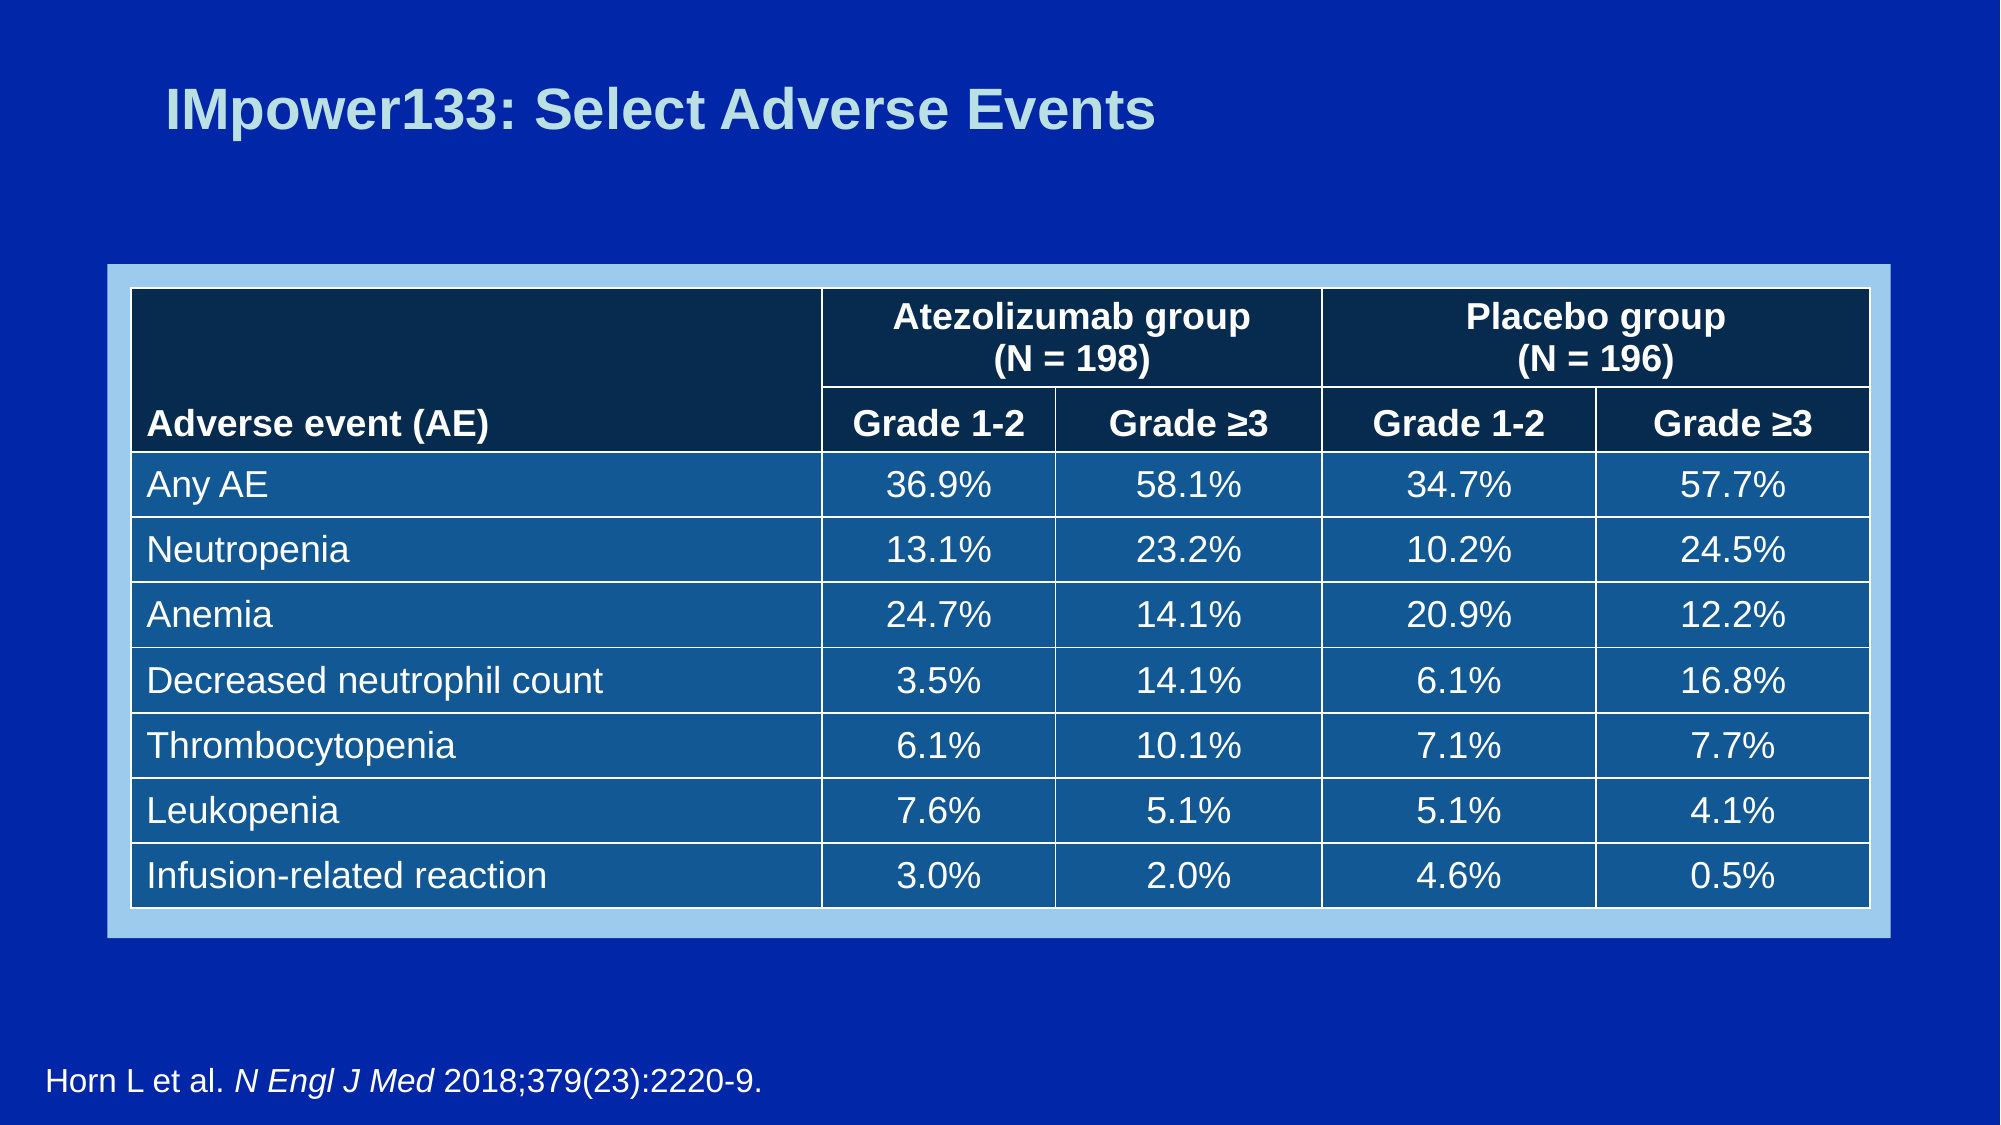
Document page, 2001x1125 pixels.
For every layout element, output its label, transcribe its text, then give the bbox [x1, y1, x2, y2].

text_box [107, 264, 1891, 939]
table_cell Grade ≥3 [1056, 388, 1321, 451]
table_cell 7.1% [1323, 714, 1595, 777]
table_cell 2.0% [1056, 844, 1321, 907]
table_cell 24.7% [823, 583, 1055, 647]
table_header Atezolizumab group (N = 198) [823, 289, 1321, 386]
table_header Adverse event (AE) [132, 289, 821, 451]
table_cell 10.1% [1056, 714, 1321, 777]
table_cell 20.9% [1323, 583, 1595, 647]
table_cell 3.5% [823, 648, 1055, 712]
table_cell 7.7% [1597, 714, 1869, 777]
table_cell 3.0% [823, 844, 1055, 907]
table_cell 10.2% [1323, 518, 1595, 581]
table_cell Infusion-related reaction [132, 844, 821, 907]
table_cell 23.2% [1056, 518, 1321, 581]
table_cell Grade 1-2 [1323, 388, 1595, 451]
table_cell 36.9% [823, 453, 1055, 516]
table_cell Grade 1-2 [823, 388, 1055, 451]
table_cell 5.1% [1056, 779, 1321, 842]
text_box Horn L et al. N Engl J Med 2018;379(23):2220-9. [30, 1051, 1127, 1113]
table_cell Anemia [132, 583, 821, 647]
table_header Placebo group (N = 196) [1323, 289, 1869, 386]
table_cell 13.1% [823, 518, 1055, 581]
picture [0, 0, 2000, 1125]
title IMpower133: Select Adverse Events [150, 12, 1850, 201]
table_cell 16.8% [1597, 648, 1869, 712]
table_cell 12.2% [1597, 583, 1869, 647]
table_cell 14.1% [1056, 648, 1321, 712]
table_cell Leukopenia [132, 779, 821, 842]
table_cell Any AE [132, 453, 821, 516]
table_cell 24.5% [1597, 518, 1869, 581]
table_cell 0.5% [1597, 844, 1869, 907]
table_cell Thrombocytopenia [132, 714, 821, 777]
table_cell 7.6% [823, 779, 1055, 842]
table_cell Grade ≥3 [1597, 388, 1869, 451]
table_cell Decreased neutrophil count [132, 648, 821, 712]
table_cell 58.1% [1056, 453, 1321, 516]
table_cell Neutropenia [132, 518, 821, 581]
table_cell 6.1% [1323, 648, 1595, 712]
table_cell 6.1% [823, 714, 1055, 777]
table_cell 4.1% [1597, 779, 1869, 842]
table_cell 5.1% [1323, 779, 1595, 842]
table_cell 34.7% [1323, 453, 1595, 516]
table_cell 4.6% [1323, 844, 1595, 907]
table_cell 57.7% [1597, 453, 1869, 516]
table_cell 14.1% [1056, 583, 1321, 647]
